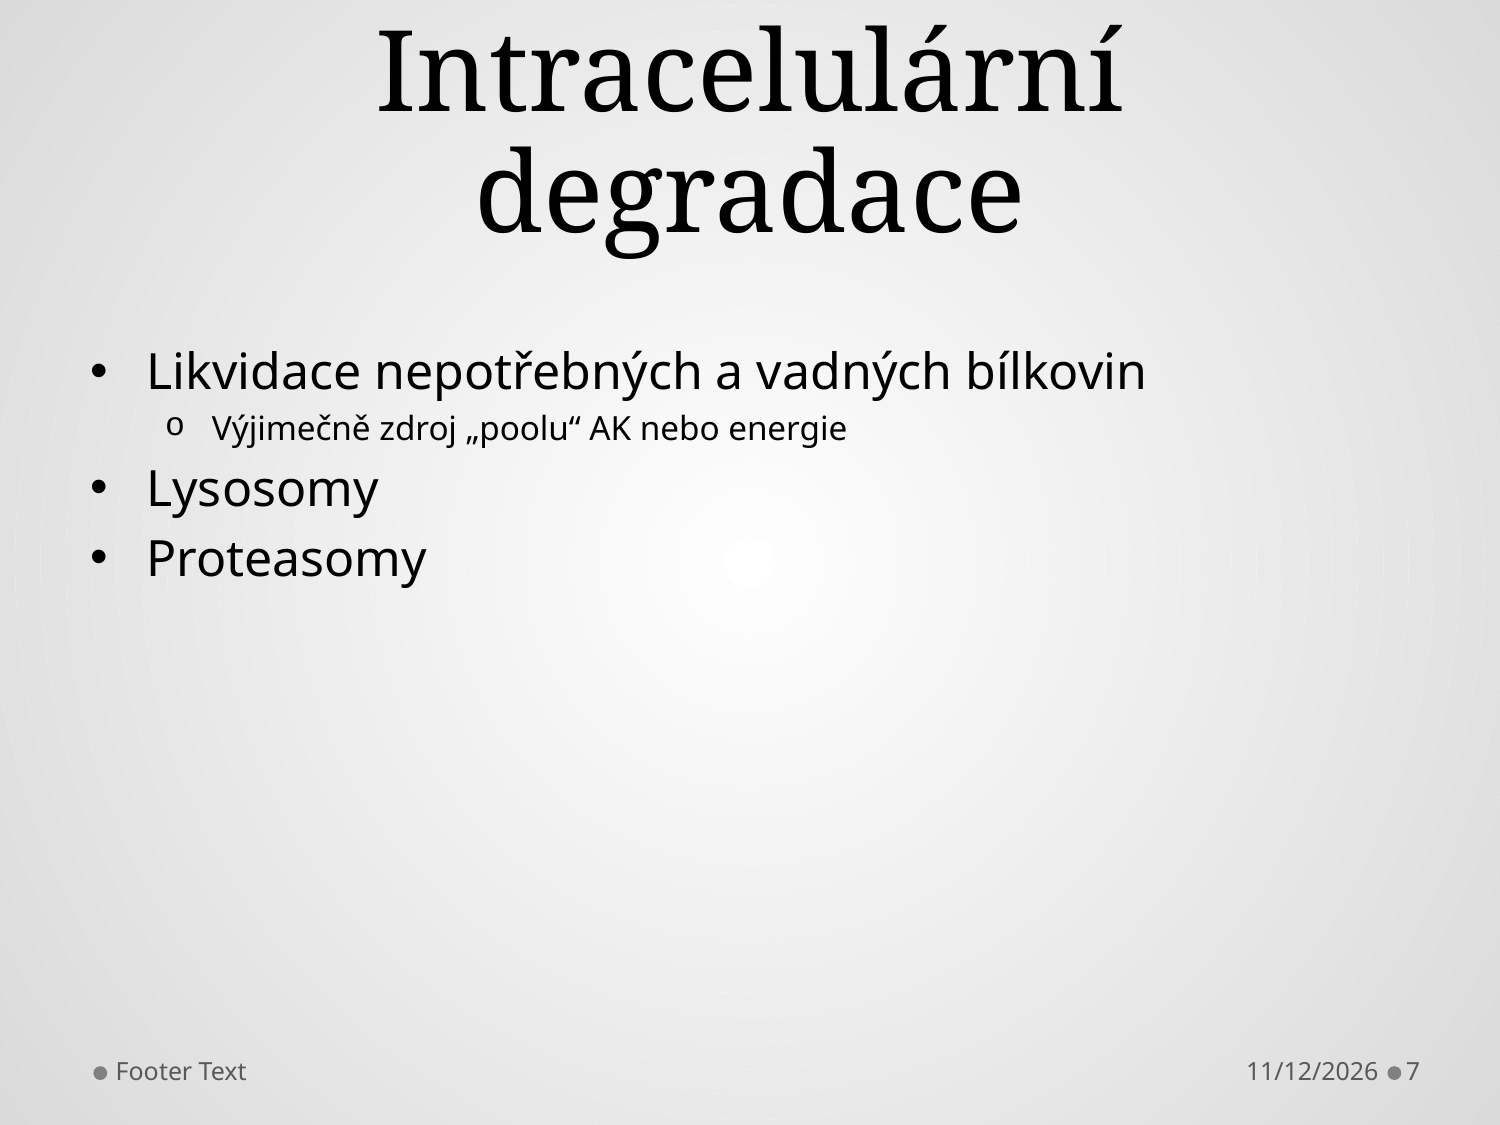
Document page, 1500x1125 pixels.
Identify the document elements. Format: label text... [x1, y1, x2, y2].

list Likvidace nepotřebných a vadných bílkovin Výjimečně zdroj „poolu“ AK nebo energie Lysosomy Proteasomy [75, 262, 1425, 1005]
footer Footer Text [108, 1042, 576, 1103]
title Intracelulární degradace [75, 0, 1425, 262]
slide_number 7 [1401, 1042, 1494, 1103]
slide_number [1043, 1042, 1386, 1103]
